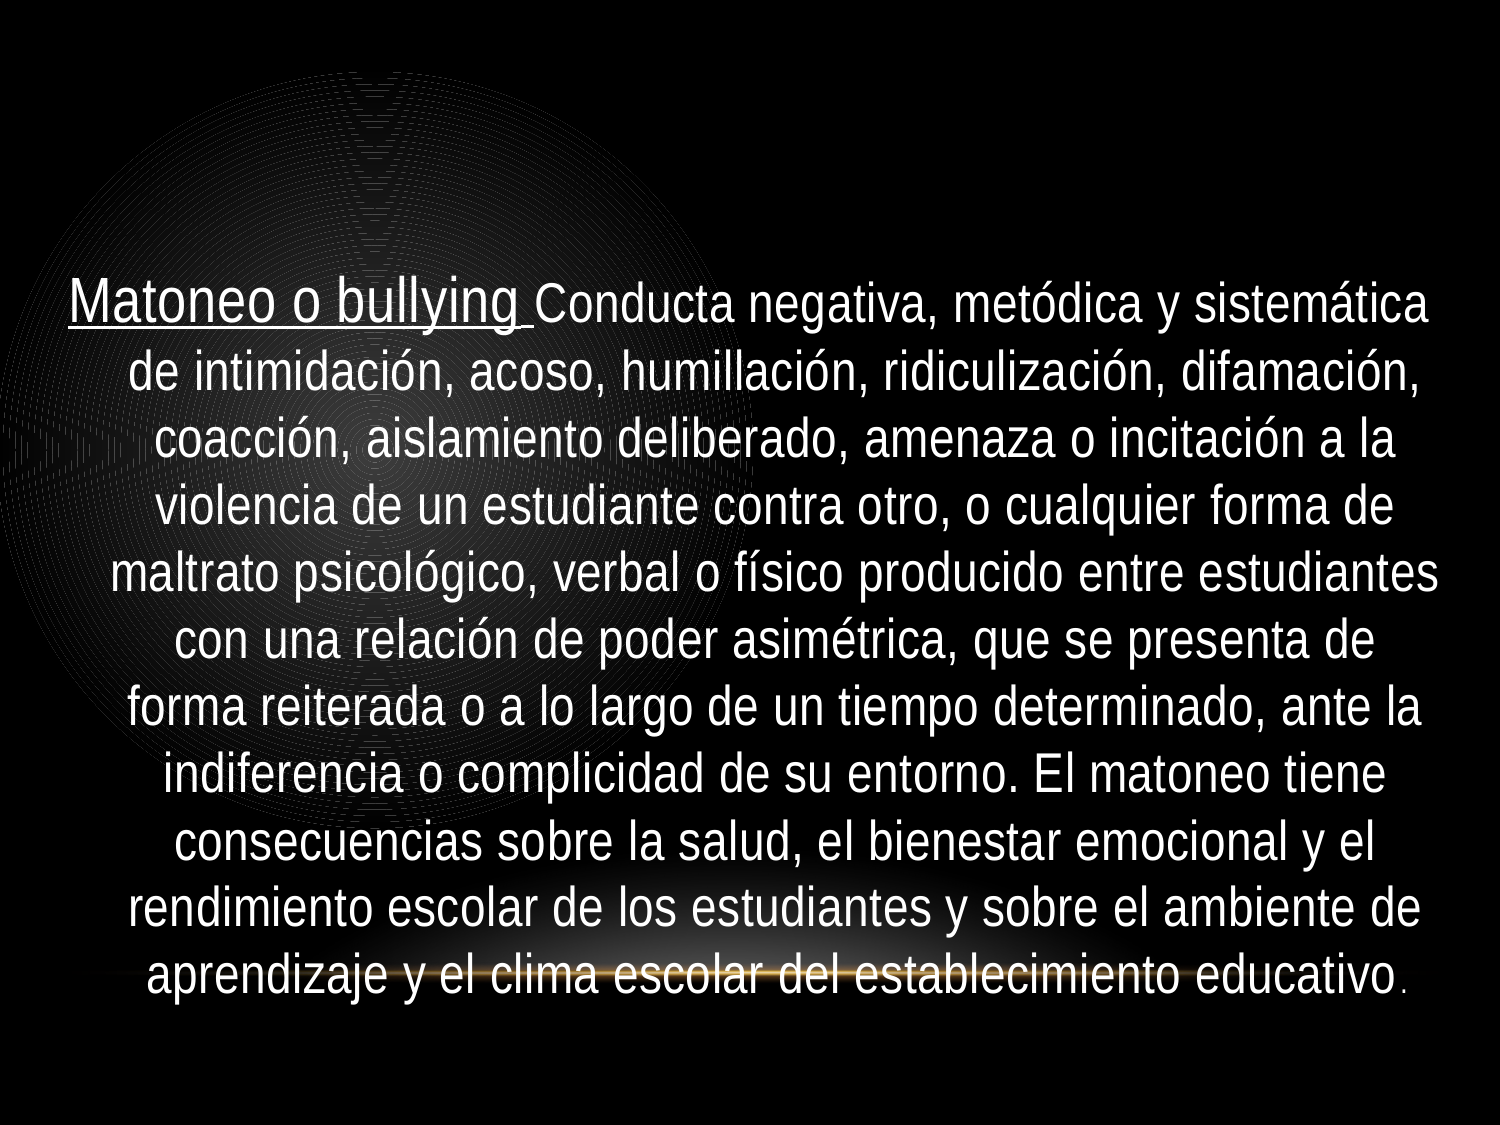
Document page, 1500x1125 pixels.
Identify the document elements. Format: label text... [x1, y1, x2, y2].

picture [0, 0, 1500, 1125]
list Matoneo o bullying Conducta negativa, metódica y sistemática de intimidación, acoso, humillación, ridiculización, difamación, coacción, aislamiento deliberado, amenaza o incitación a la violencia de un estudiante contra otro, o cualquier forma de maltrato psicológico, verbal o físico producido entre estudiantes con una relación de poder asimétrica, que se presenta de forma reiterada o a lo largo de un tiempo determinado, ante la indiferencia o complicidad de su entorno. El matoneo tiene consecuencias sobre la salud, el bienestar emocional y el rendimiento escolar de los estudiantes y sobre el ambiente de aprendizaje y el clima escolar del establecimiento educativo. [41, 149, 1459, 1083]
